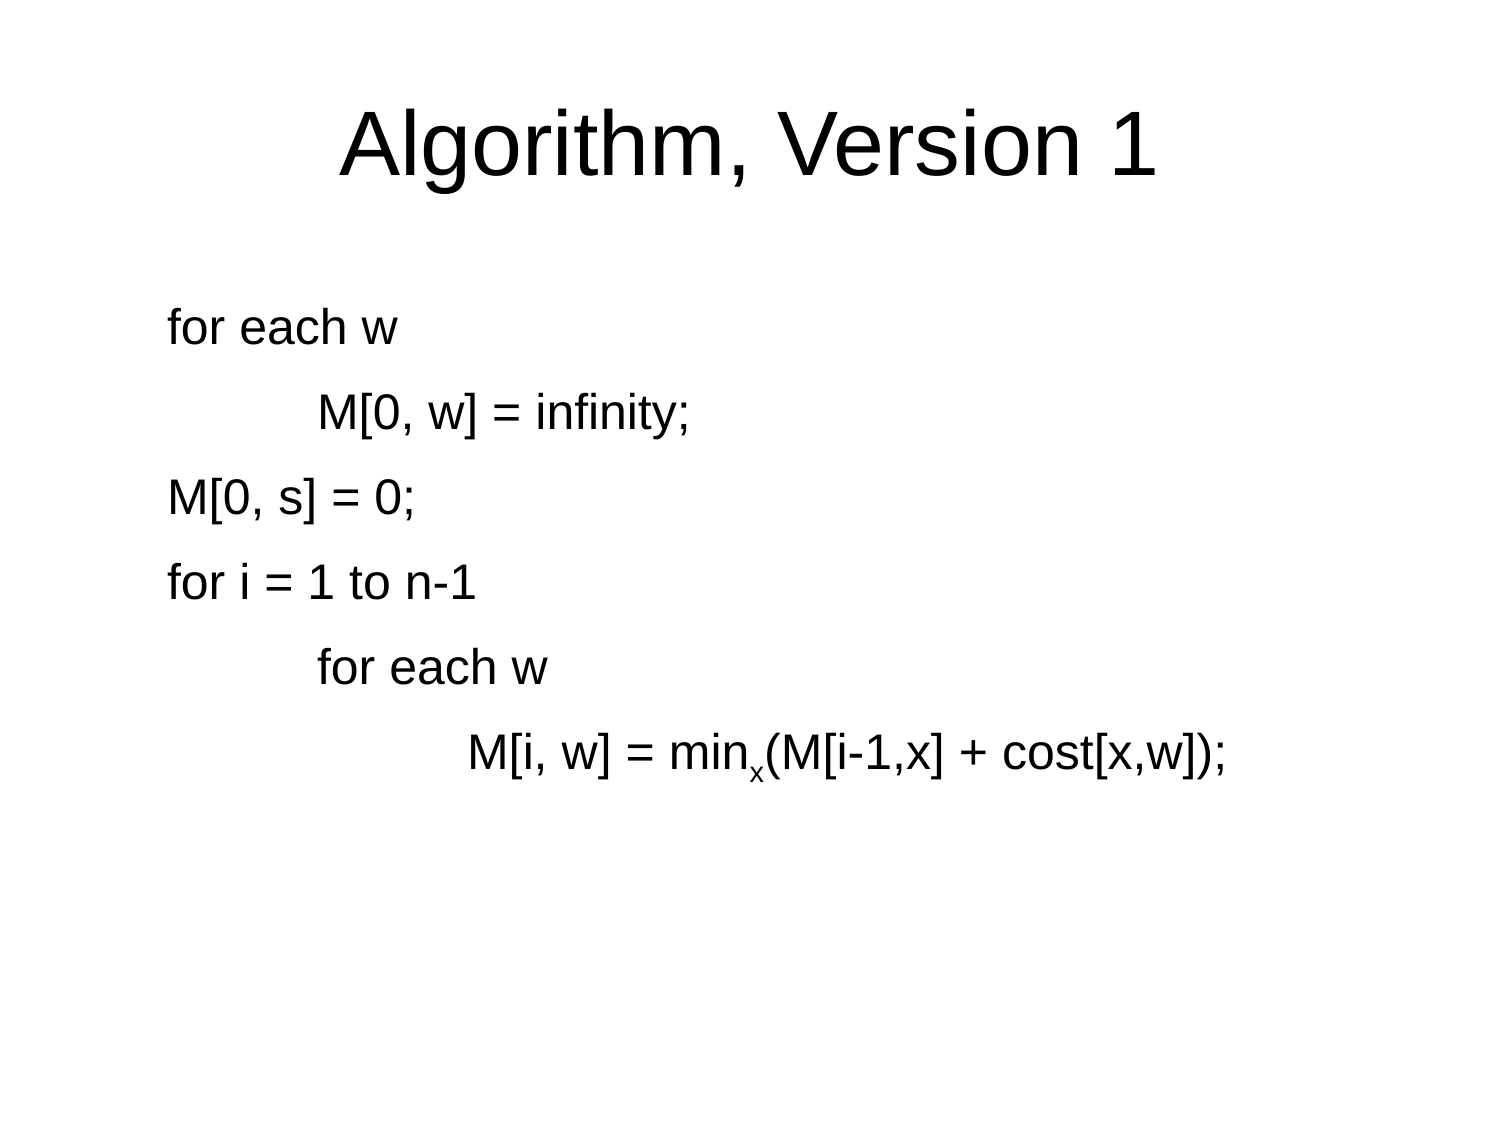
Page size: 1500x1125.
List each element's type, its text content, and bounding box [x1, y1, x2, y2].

text_box for each w M[0, w] = infinity; M[0, s] = 0; for i = 1 to n-1 for each w M[i, w] = minx(M[i-1,x] + cost[x,w]); [152, 287, 1398, 852]
title Algorithm, Version 1 [75, 45, 1425, 233]
